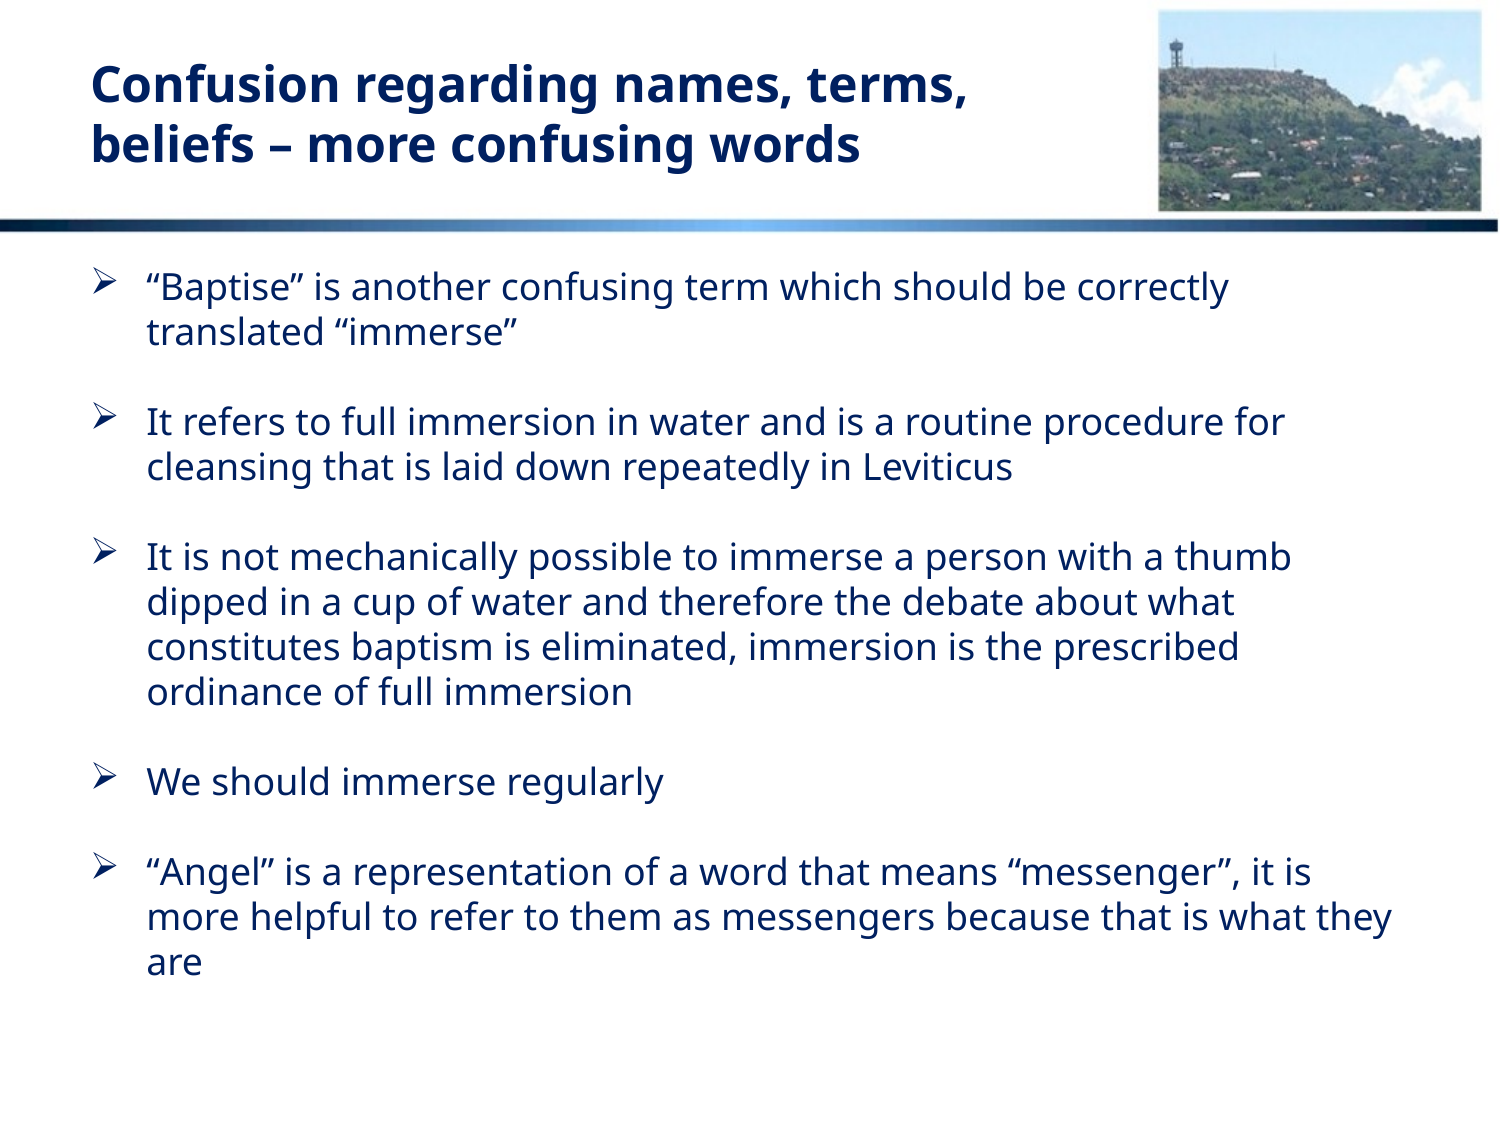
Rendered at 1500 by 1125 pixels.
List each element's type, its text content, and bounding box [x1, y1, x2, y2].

picture [0, 0, 1500, 1125]
list “Baptise” is another confusing term which should be correctly translated “immerse” It refers to full immersion in water and is a routine procedure for cleansing that is laid down repeatedly in Leviticus It is not mechanically possible to immerse a person with a thumb dipped in a cup of water and therefore the debate about what constitutes baptism is eliminated, immersion is the prescribed ordinance of full immersion We should immerse regularly “Angel” is a representation of a word that means “messenger”, it is more helpful to refer to them as messengers because that is what they are [75, 255, 1425, 1125]
title Confusion regarding names, terms, beliefs – more confusing words [75, 45, 1149, 233]
